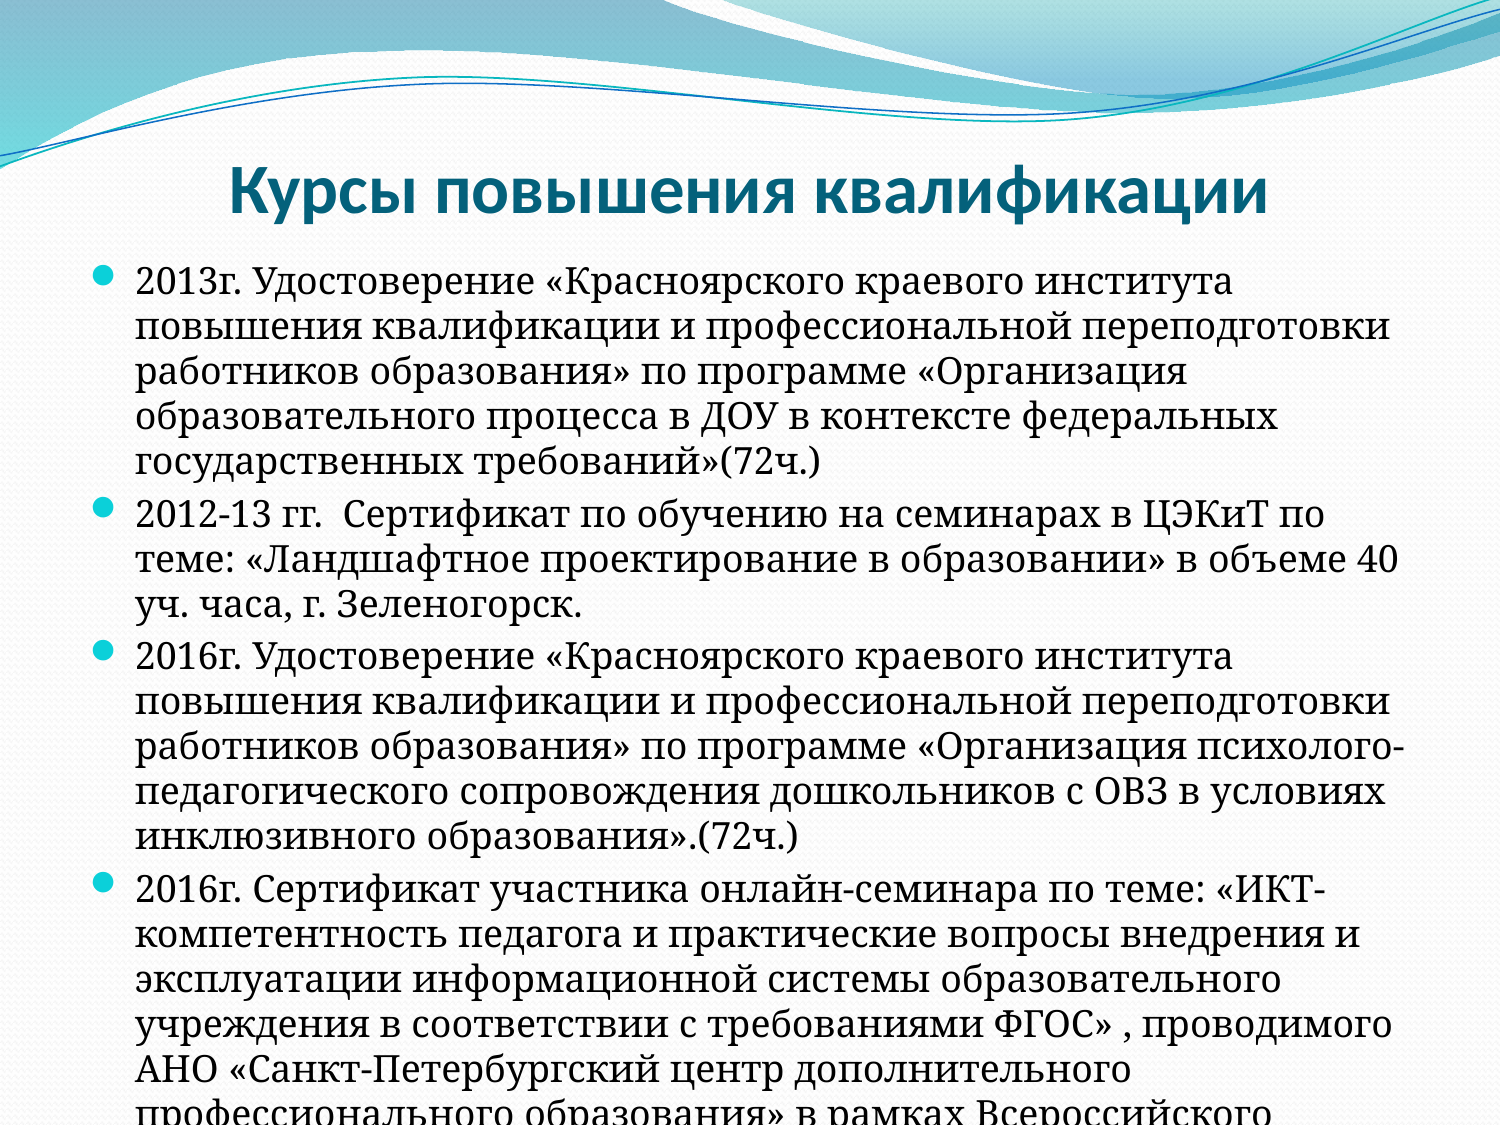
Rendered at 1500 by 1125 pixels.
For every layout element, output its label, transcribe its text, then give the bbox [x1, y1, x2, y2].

list 2013г. Удостоверение «Красноярского краевого института повышения квалификации и профессиональной переподготовки работников образования» по программе «Организация образовательного процесса в ДОУ в контексте федеральных государственных требований»(72ч.) 2012-13 гг. Сертификат по обучению на семинарах в ЦЭКиТ по теме: «Ландшафтное проектирование в образовании» в объеме 40 уч. часа, г. Зеленогорск. 2016г. Удостоверение «Красноярского краевого института повышения квалификации и профессиональной переподготовки работников образования» по программе «Организация психолого-педагогического сопровождения дошкольников с ОВЗ в условиях инклюзивного образования».(72ч.) 2016г. Сертификат участника онлайн-семинара по теме: «ИКТ-компетентность педагога и практические вопросы внедрения и эксплуатации информационной системы образовательного учреждения в соответствии с требованиями ФГОС» , проводимого АНО «Санкт-Петербургский центр дополнительного профессионального образования» в рамках Всероссийского образовательного проекта RAZVITUM(2ч.) [75, 249, 1425, 1100]
title Курсы повышения квалификации [75, 125, 1425, 228]
